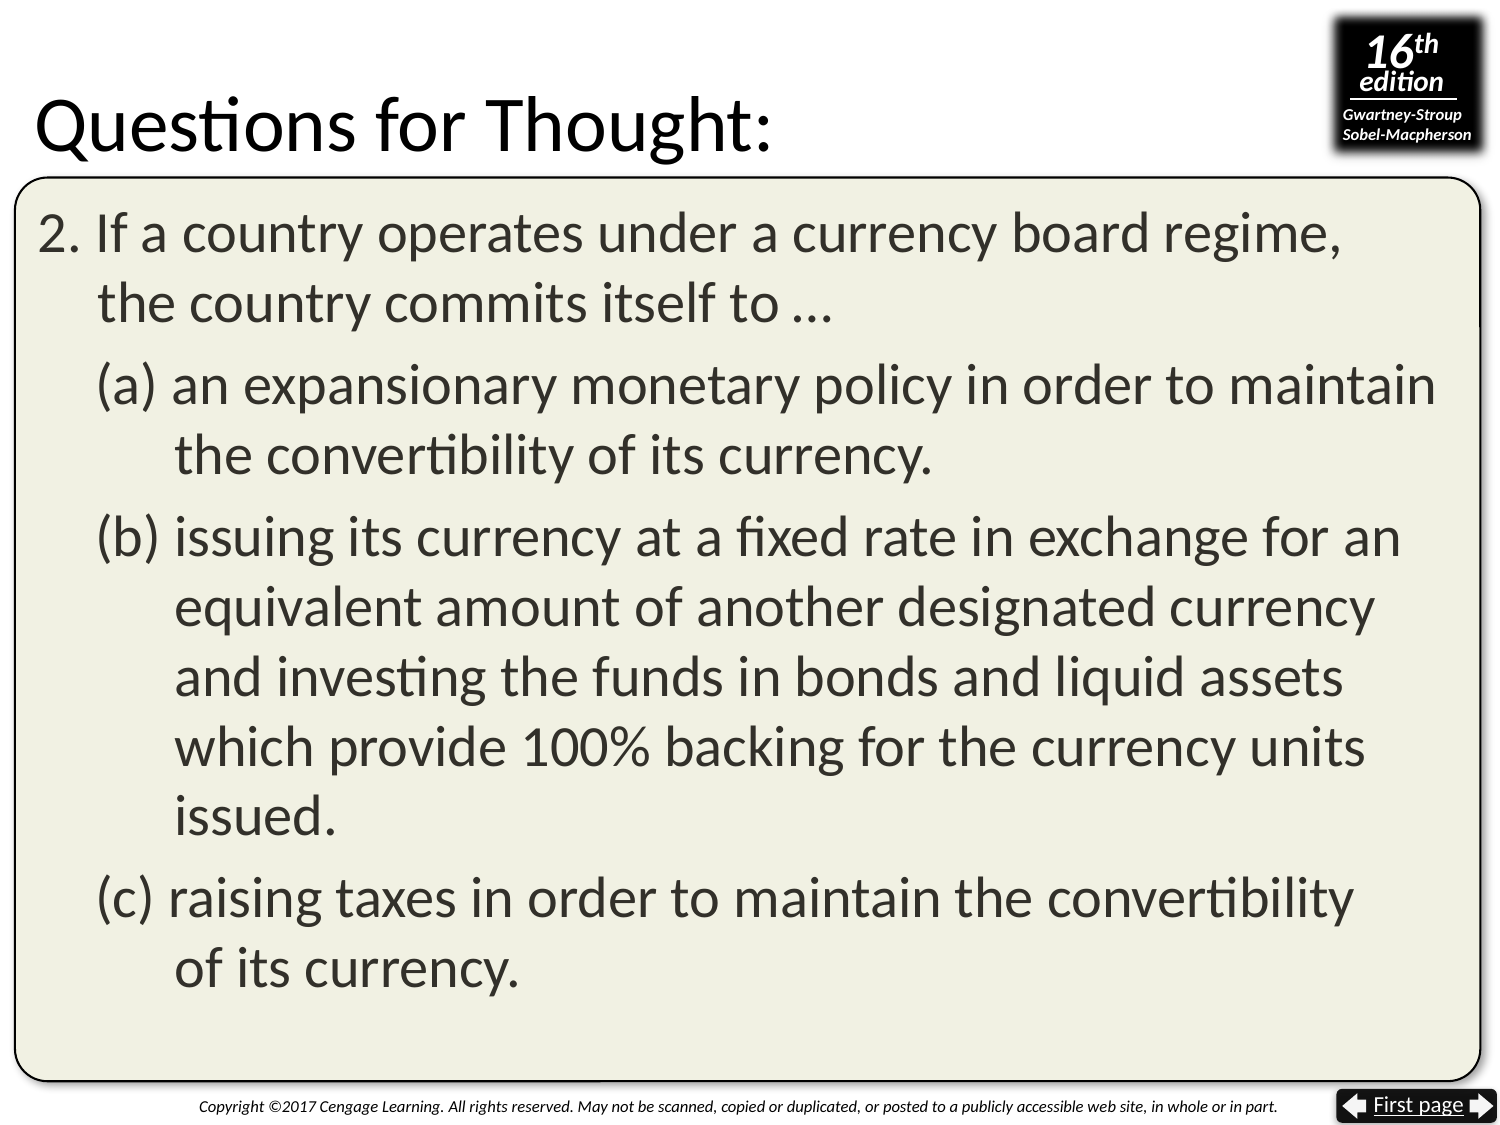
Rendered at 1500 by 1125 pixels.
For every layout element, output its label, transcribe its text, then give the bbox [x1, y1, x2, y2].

title Questions for Thought: [19, 65, 1481, 174]
list 2. If a country operates under a currency board regime, the country commits itself to … (a) an expansionary monetary policy in order to maintain the convertibility of its currency. (b) issuing its currency at a fixed rate in exchange for an equivalent amount of another designated currency and investing the funds in bonds and liquid assets which provide 100% backing for the currency units issued. (c) raising taxes in order to maintain the convertibility of its currency. [23, 186, 1470, 957]
